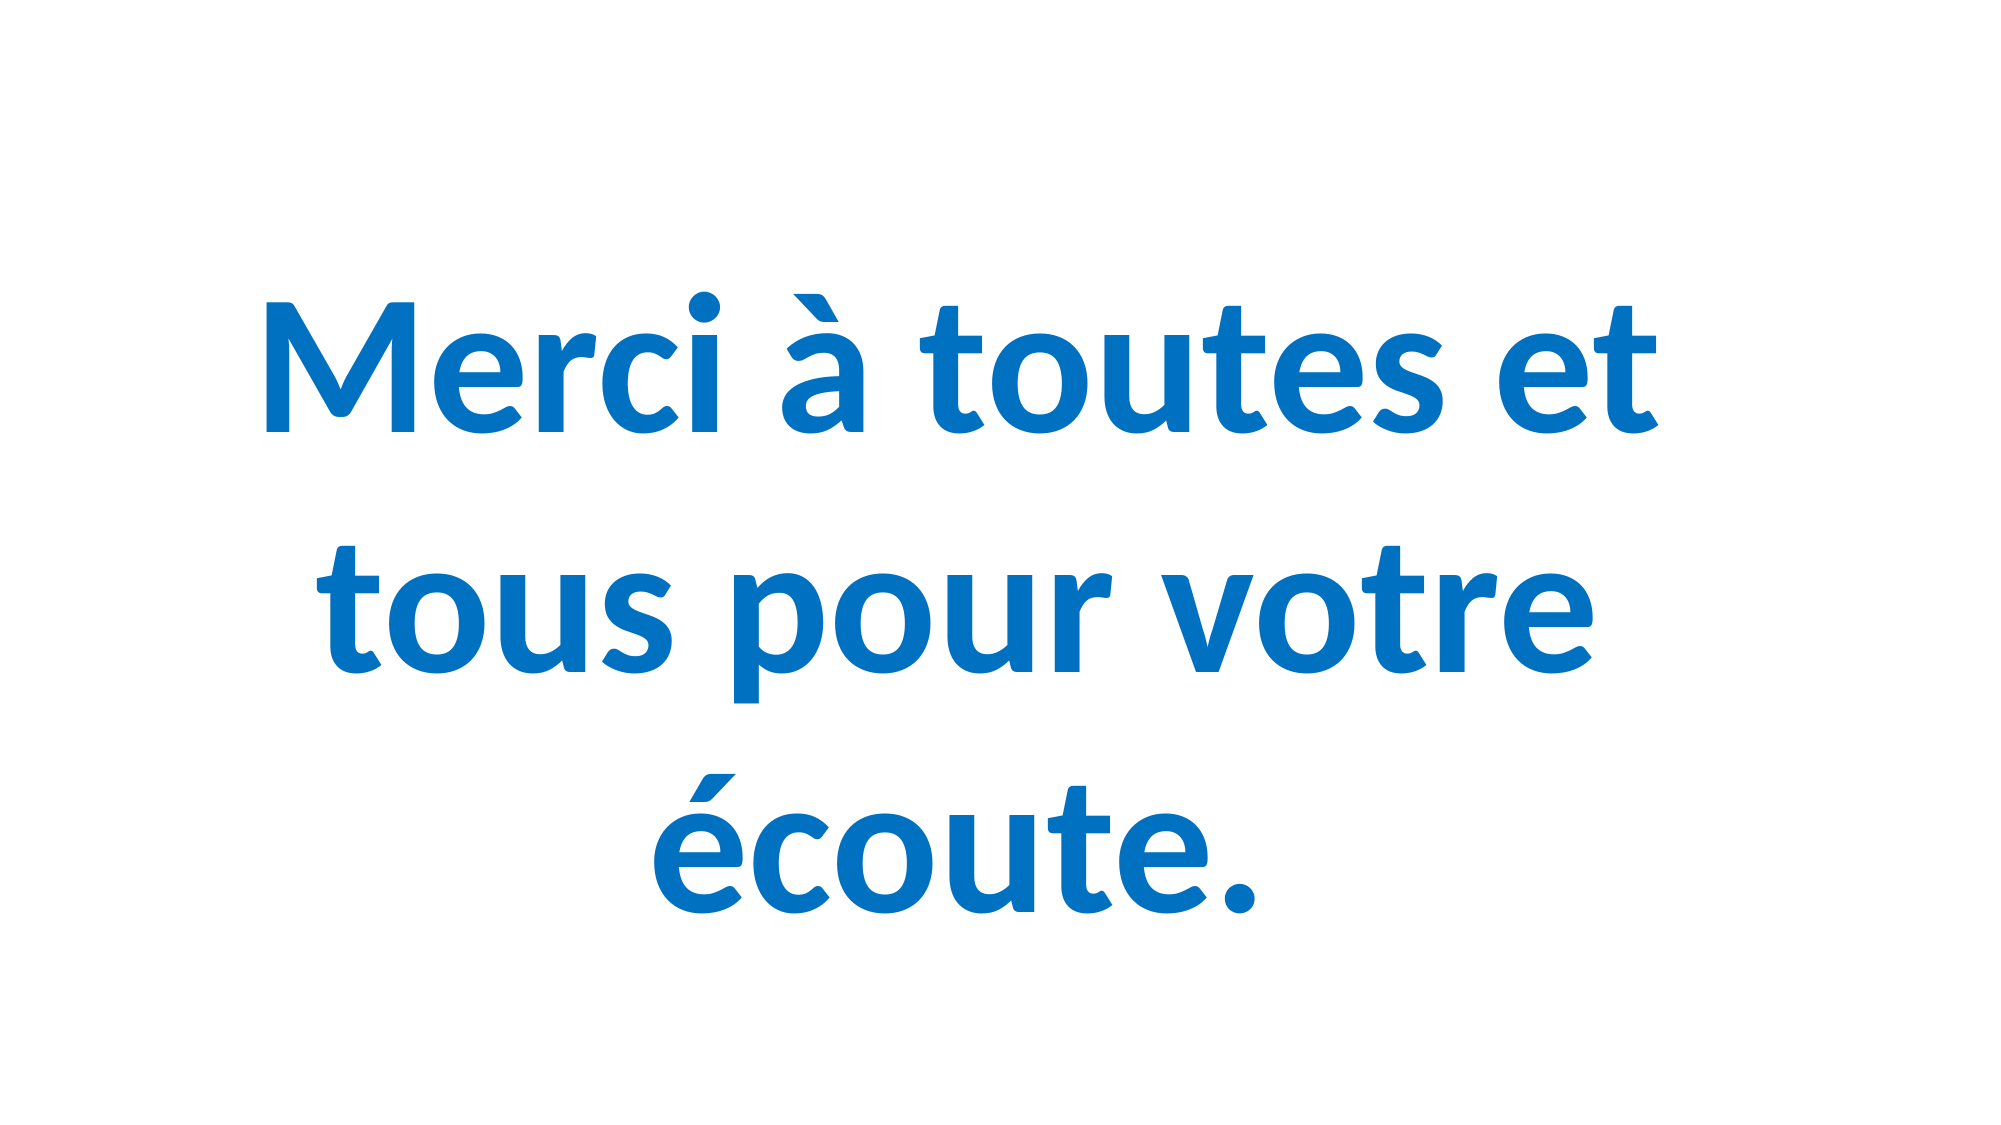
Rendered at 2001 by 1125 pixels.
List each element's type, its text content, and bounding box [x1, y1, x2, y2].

text_box Merci à toutes et tous pour votre écoute. [162, 225, 1754, 961]
